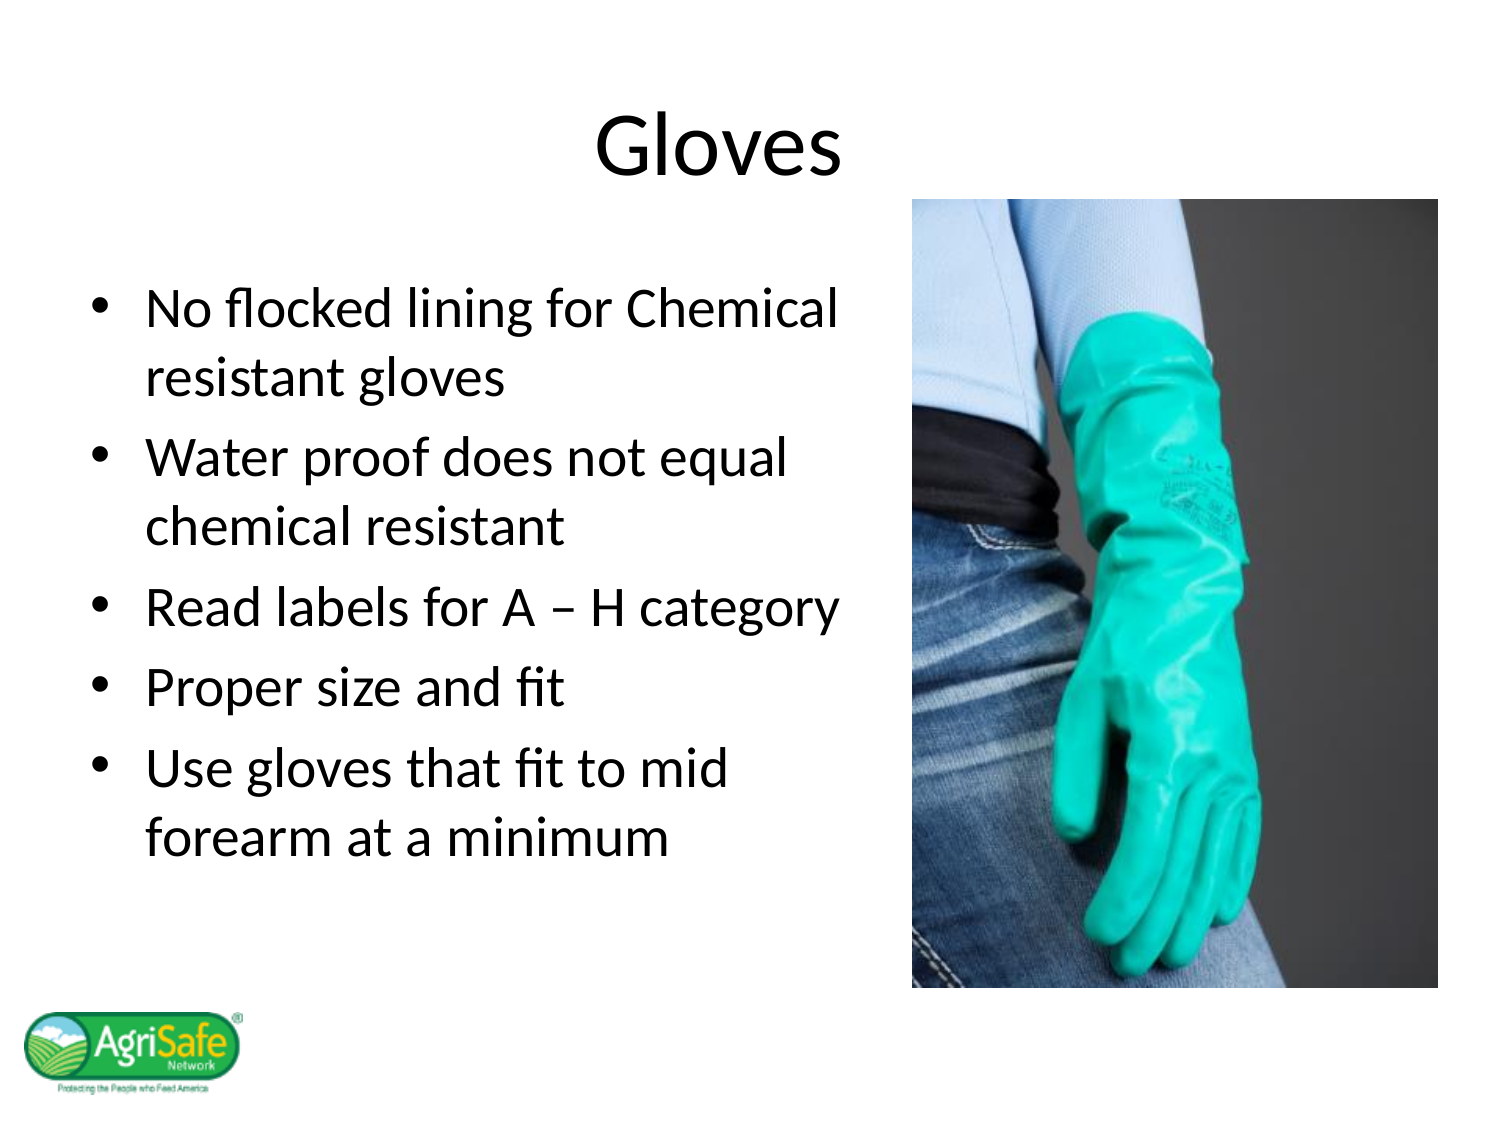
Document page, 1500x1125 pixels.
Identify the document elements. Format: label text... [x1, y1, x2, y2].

list No flocked lining for Chemical resistant gloves Water proof does not equal chemical resistant Read labels for A – H category Proper size and fit Use gloves that fit to mid forearm at a minimum [75, 262, 875, 888]
title Gloves [75, 45, 1363, 233]
picture [24, 1012, 244, 1095]
picture [912, 199, 1438, 988]
